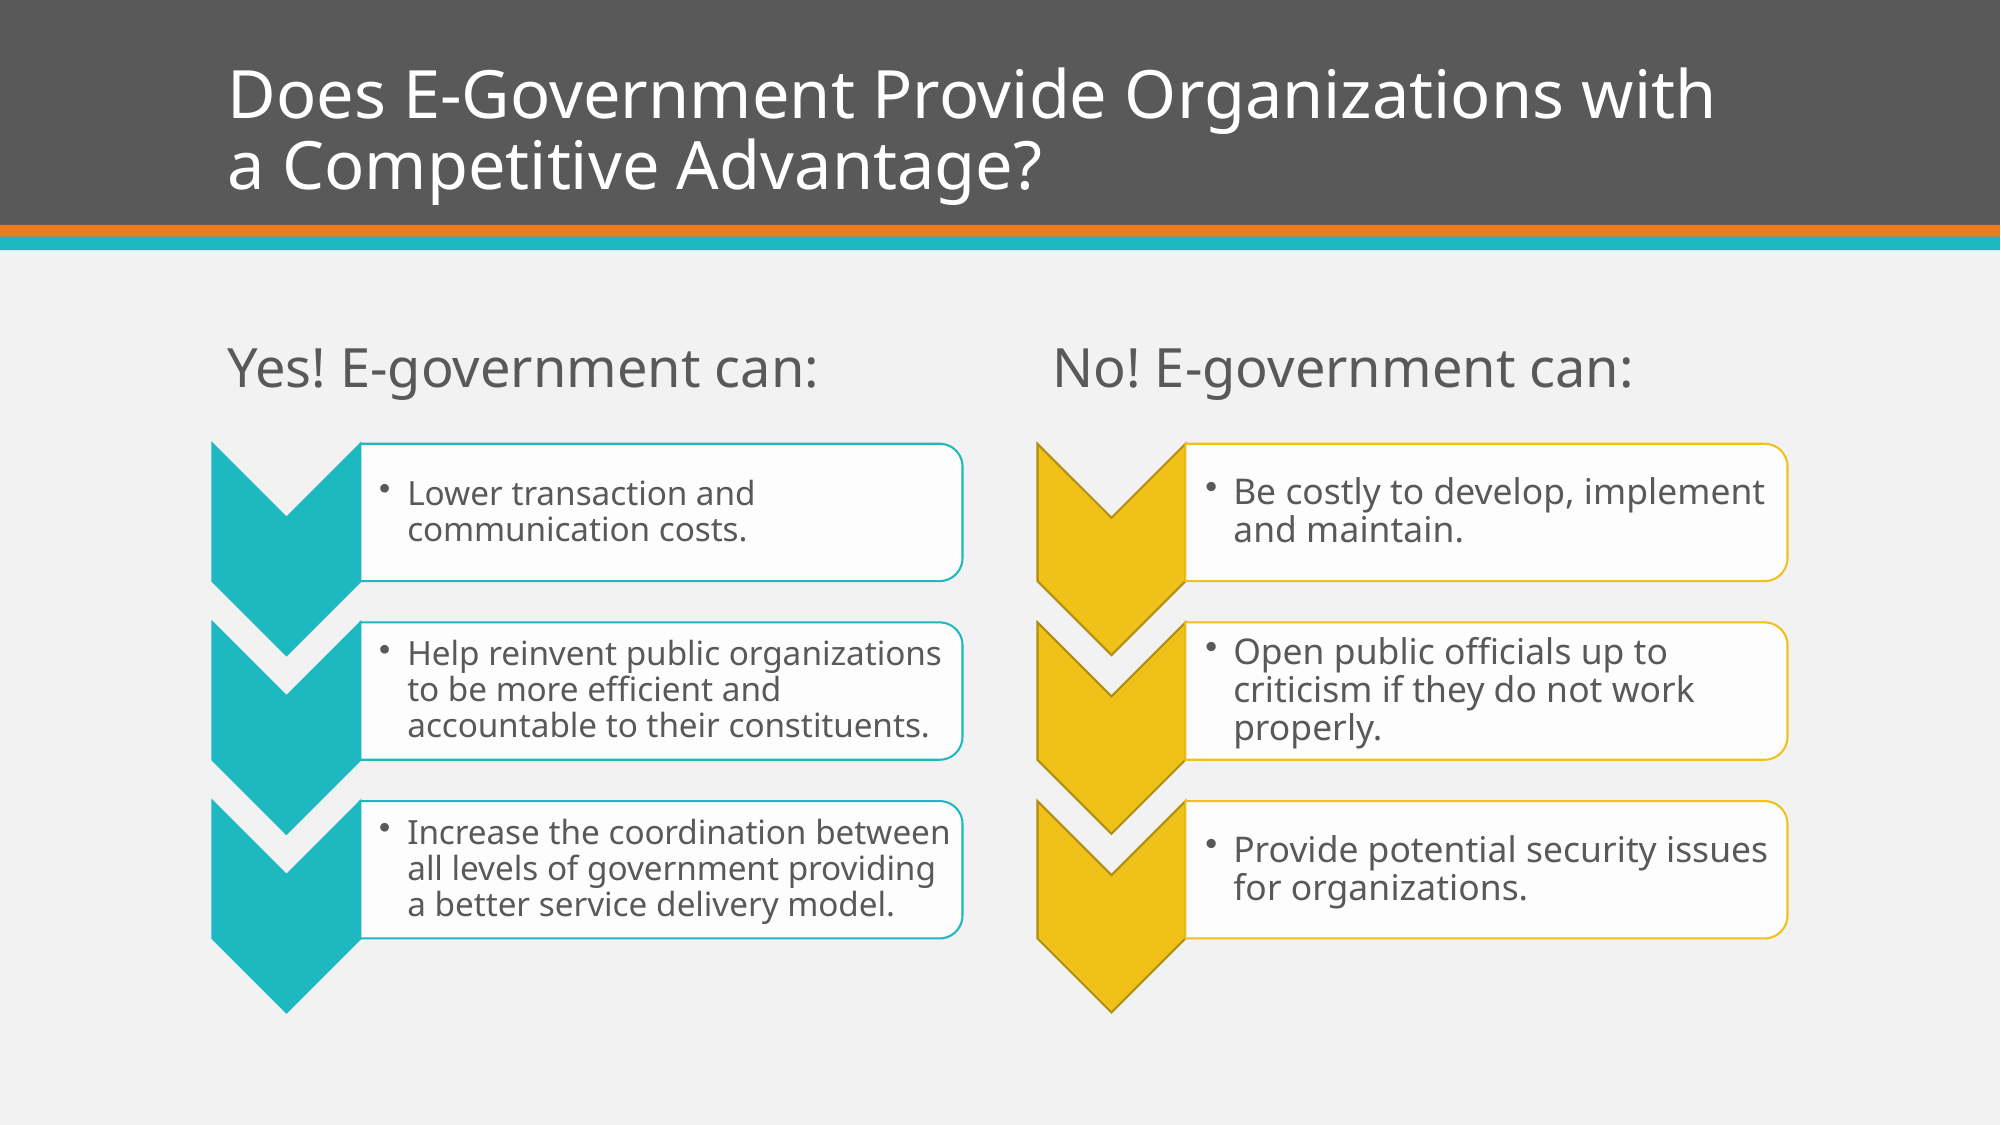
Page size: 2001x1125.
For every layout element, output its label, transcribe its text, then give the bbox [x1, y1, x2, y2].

list Yes! E-government can: [212, 299, 963, 440]
list No! E-government can: [1037, 299, 1788, 440]
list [1037, 443, 1788, 1013]
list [212, 443, 963, 1013]
title Does E-Government Provide Organizations with a Competitive Advantage? [212, 41, 1788, 212]
